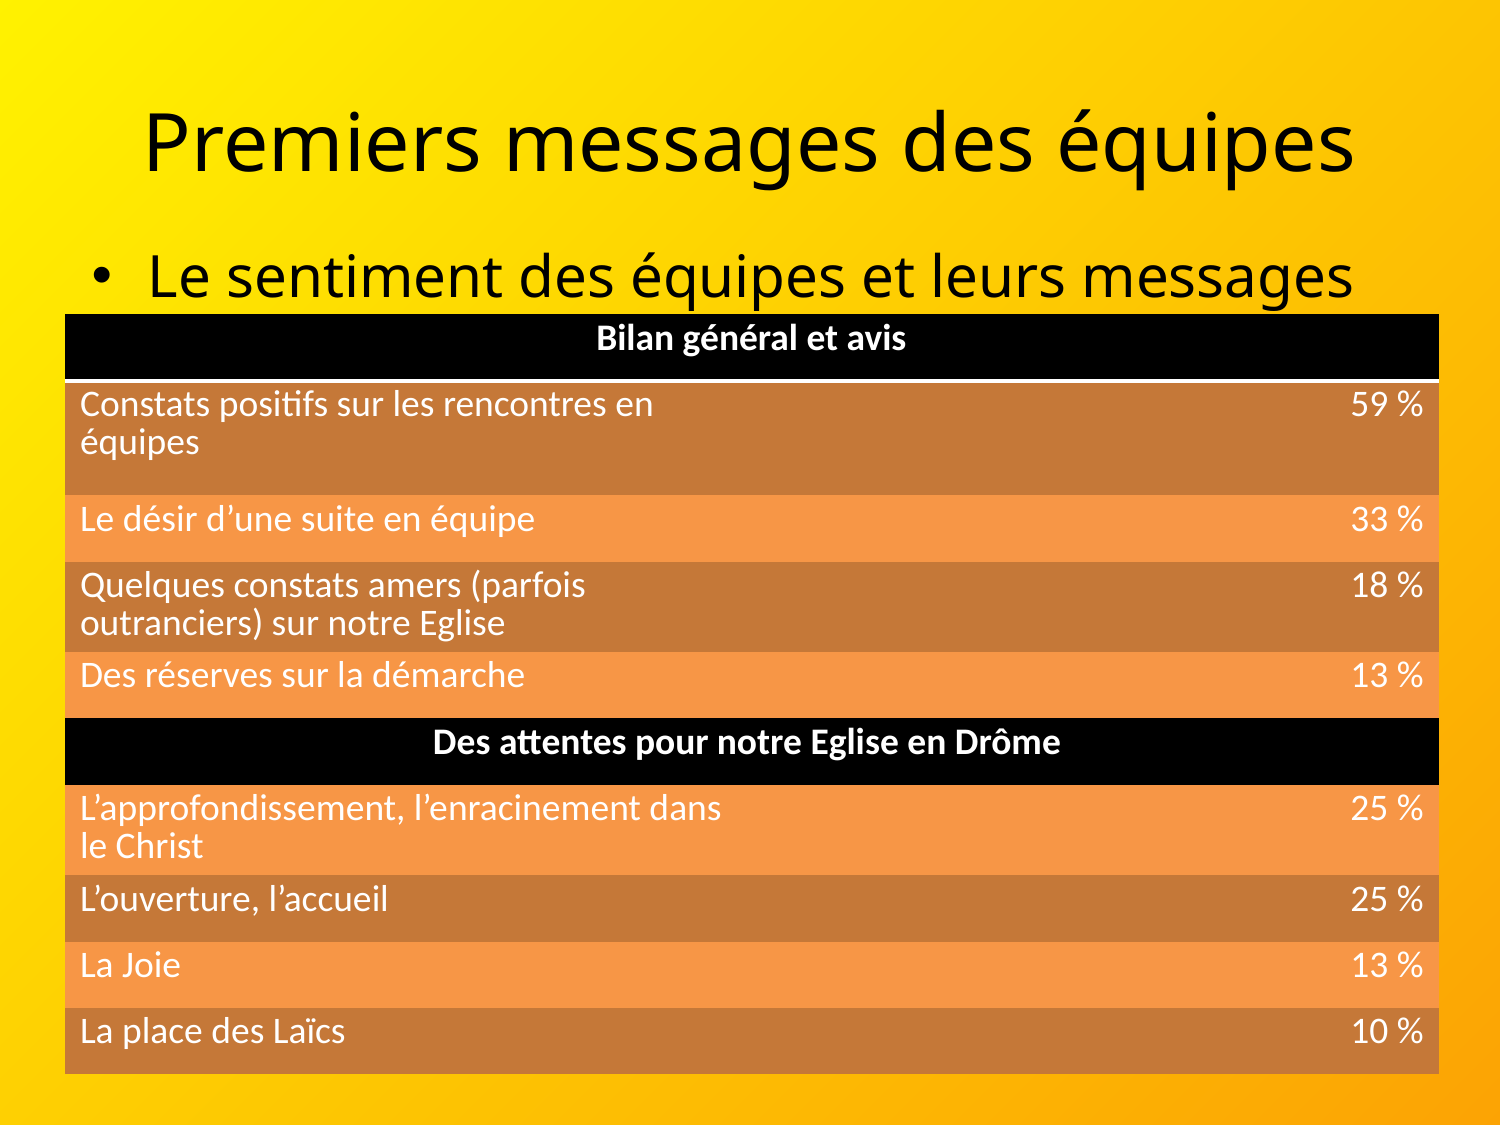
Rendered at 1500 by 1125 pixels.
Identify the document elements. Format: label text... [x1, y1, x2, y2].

table_cell Des attentes pour notre Eglise en Drôme [65, 718, 1439, 785]
table_cell Quelques constats amers (parfois outranciers) sur notre Eglise [65, 562, 752, 652]
table_cell 13 % [752, 942, 1439, 1008]
table_cell Le désir d’une suite en équipe [65, 495, 752, 562]
table_cell 33 % [752, 495, 1439, 562]
table_header Bilan général et avis [65, 314, 1439, 379]
title Premiers messages des équipes [75, 45, 1425, 233]
table_cell Constats positifs sur les rencontres en équipes [65, 383, 752, 495]
table_cell Des réserves sur la démarche [65, 652, 752, 718]
table_cell 13 % [752, 652, 1439, 718]
list Le sentiment des équipes et leurs messages [76, 231, 1427, 314]
table_cell 18 % [752, 562, 1439, 652]
table_cell L’approfondissement, l’enracinement dans le Christ [65, 785, 752, 875]
table_cell La place des Laïcs [65, 1008, 752, 1074]
table_cell 25 % [752, 785, 1439, 875]
table_cell 59 % [752, 383, 1439, 495]
table_cell 10 % [752, 1008, 1439, 1074]
table_cell La Joie [65, 942, 752, 1008]
table_cell L’ouverture, l’accueil [65, 875, 752, 942]
table_cell 25 % [752, 875, 1439, 942]
